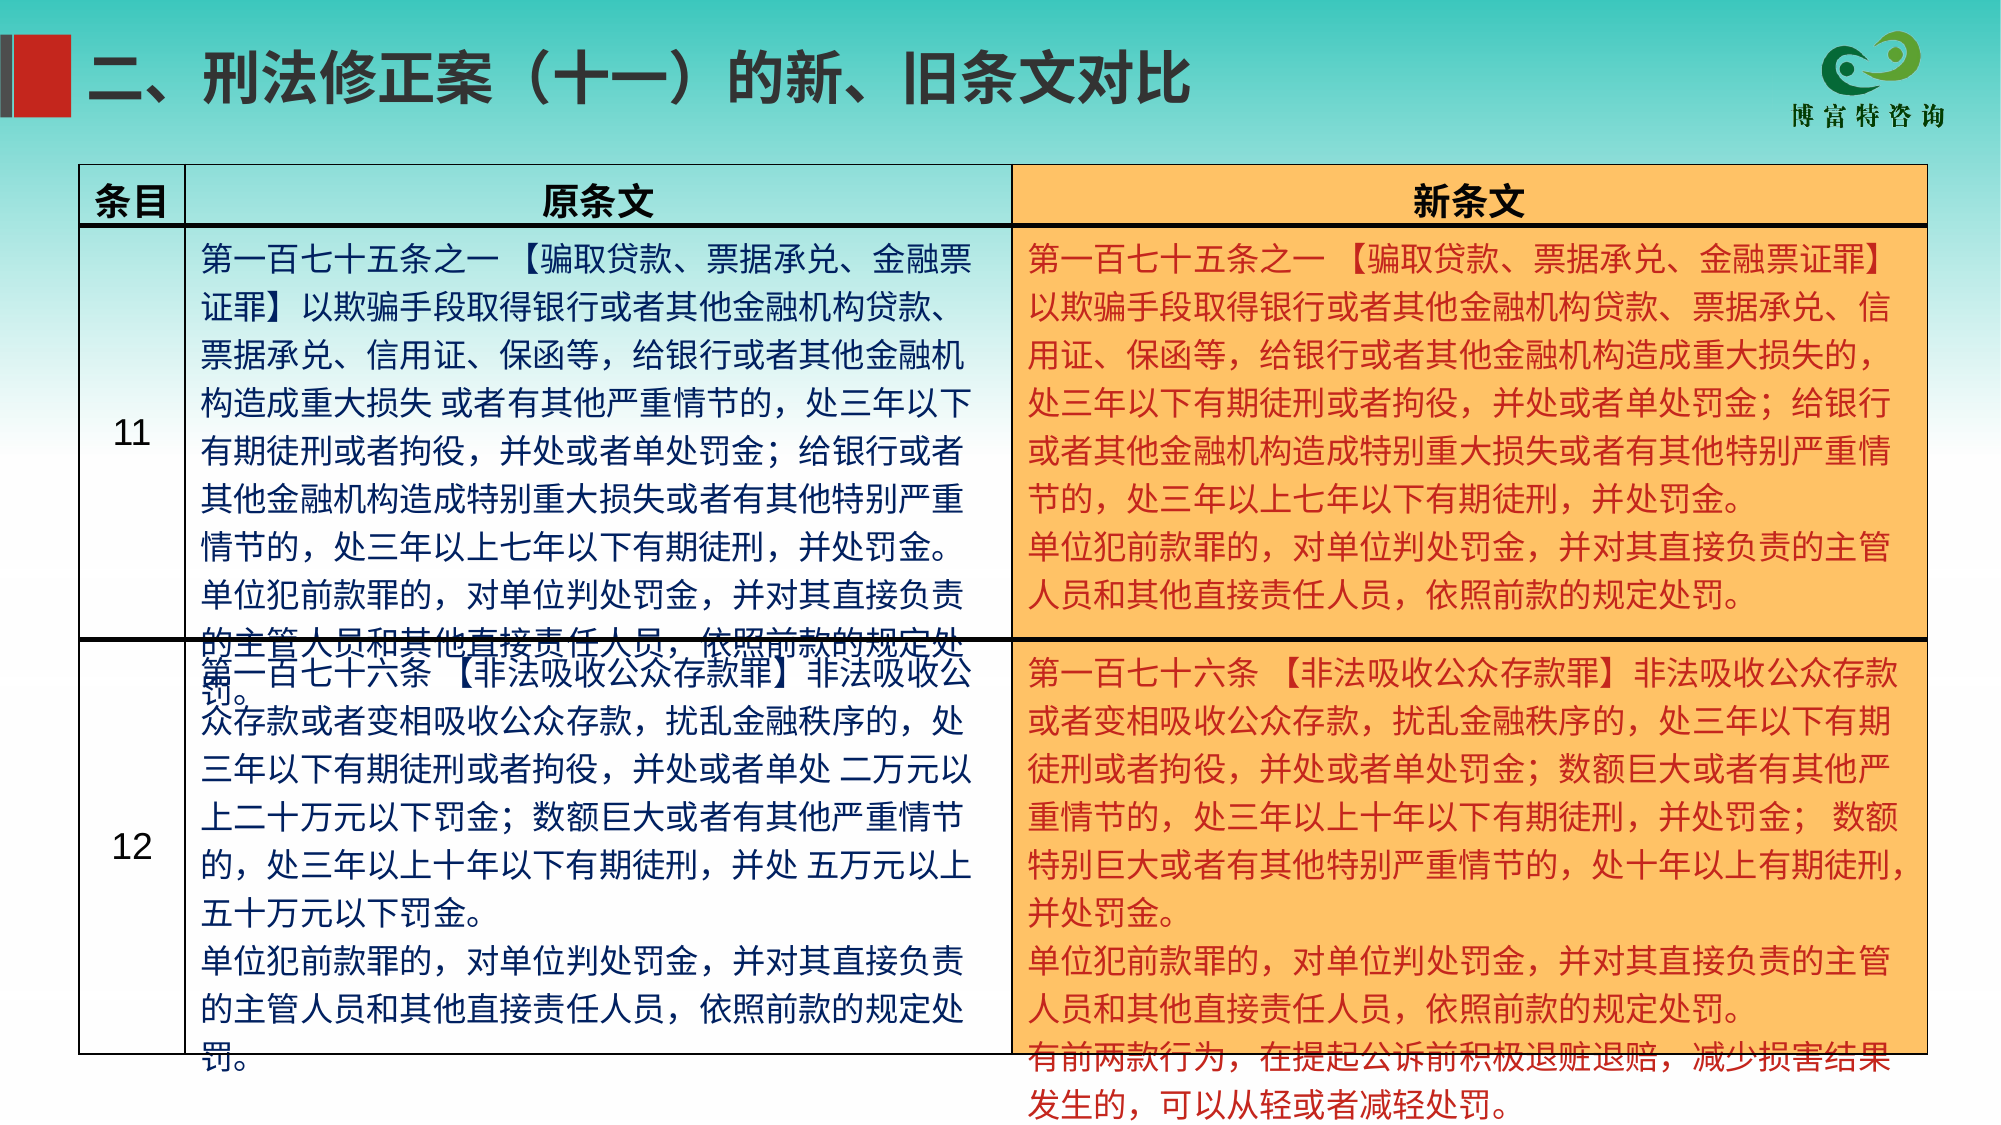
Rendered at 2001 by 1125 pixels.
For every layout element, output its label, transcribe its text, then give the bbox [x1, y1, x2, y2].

text_box 二、刑法修正案（十一）的新、旧条文对比 [71, 33, 1229, 119]
table_header 条目 [80, 165, 184, 223]
picture [0, 0, 2001, 1125]
table_cell 12 [80, 642, 184, 1053]
table_cell 第一百七十六条 【非法吸收公众存款罪】非法吸收公众存款或者变相吸收公众存款，扰乱金融秩序的，处三年以下有期徒刑或者拘役，并处或者单处罚金；数额巨大或者有其他严重情节的，处三年以上十年以下有期徒刑，并处罚金； 数额特别巨大或者有其他特别严重情节的，处十年以上有期徒刑，并处罚金。 单位犯前款罪的，对单位判处罚金，并对其直接负责的主管人员和其他直接责任人员，依照前款的规定处罚。 有前两款行为，在提起公诉前积极退赃退赔，减少损害结果发生的，可以从轻或者减轻处罚。 [1013, 642, 1927, 1053]
table_header 新条文 [1013, 165, 1927, 223]
table_cell 第一百七十六条 【非法吸收公众存款罪】非法吸收公众存款或者变相吸收公众存款，扰乱金融秩序的，处三年以下有期徒刑或者拘役，并处或者单处 二万元以上二十万元以下罚金；数额巨大或者有其他严重情节的，处三年以上十年以下有期徒刑，并处 五万元以上五十万元以下罚金。 单位犯前款罪的，对单位判处罚金，并对其直接负责的主管人员和其他直接责任人员，依照前款的规定处罚。 [186, 642, 1011, 1053]
table_cell 11 [80, 228, 184, 637]
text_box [0, 34, 72, 118]
table_header 原条文 [186, 165, 1011, 223]
table_cell 第一百七十五条之一 【骗取贷款、票据承兑、金融票证罪】以欺骗手段取得银行或者其他金融机构贷款、票据承兑、信用证、保函等，给银行或者其他金融机构造成重大损失 或者有其他严重情节的，处三年以下有期徒刑或者拘役，并处或者单处罚金；给银行或者其他金融机构造成特别重大损失或者有其他特别严重情节的，处三年以上七年以下有期徒刑，并处罚金。 单位犯前款罪的，对单位判处罚金，并对其直接负责的主管人员和其他直接责任人员，依照前款的规定处罚。 [186, 228, 1011, 637]
table_cell 第一百七十五条之一 【骗取贷款、票据承兑、金融票证罪】以欺骗手段取得银行或者其他金融机构贷款、票据承兑、信用证、保函等，给银行或者其他金融机构造成重大损失的，处三年以下有期徒刑或者拘役，并处或者单处罚金；给银行或者其他金融机构造成特别重大损失或者有其他特别严重情节的，处三年以上七年以下有期徒刑，并处罚金。 单位犯前款罪的，对单位判处罚金，并对其直接负责的主管人员和其他直接责任人员，依照前款的规定处罚。 [1013, 228, 1927, 637]
